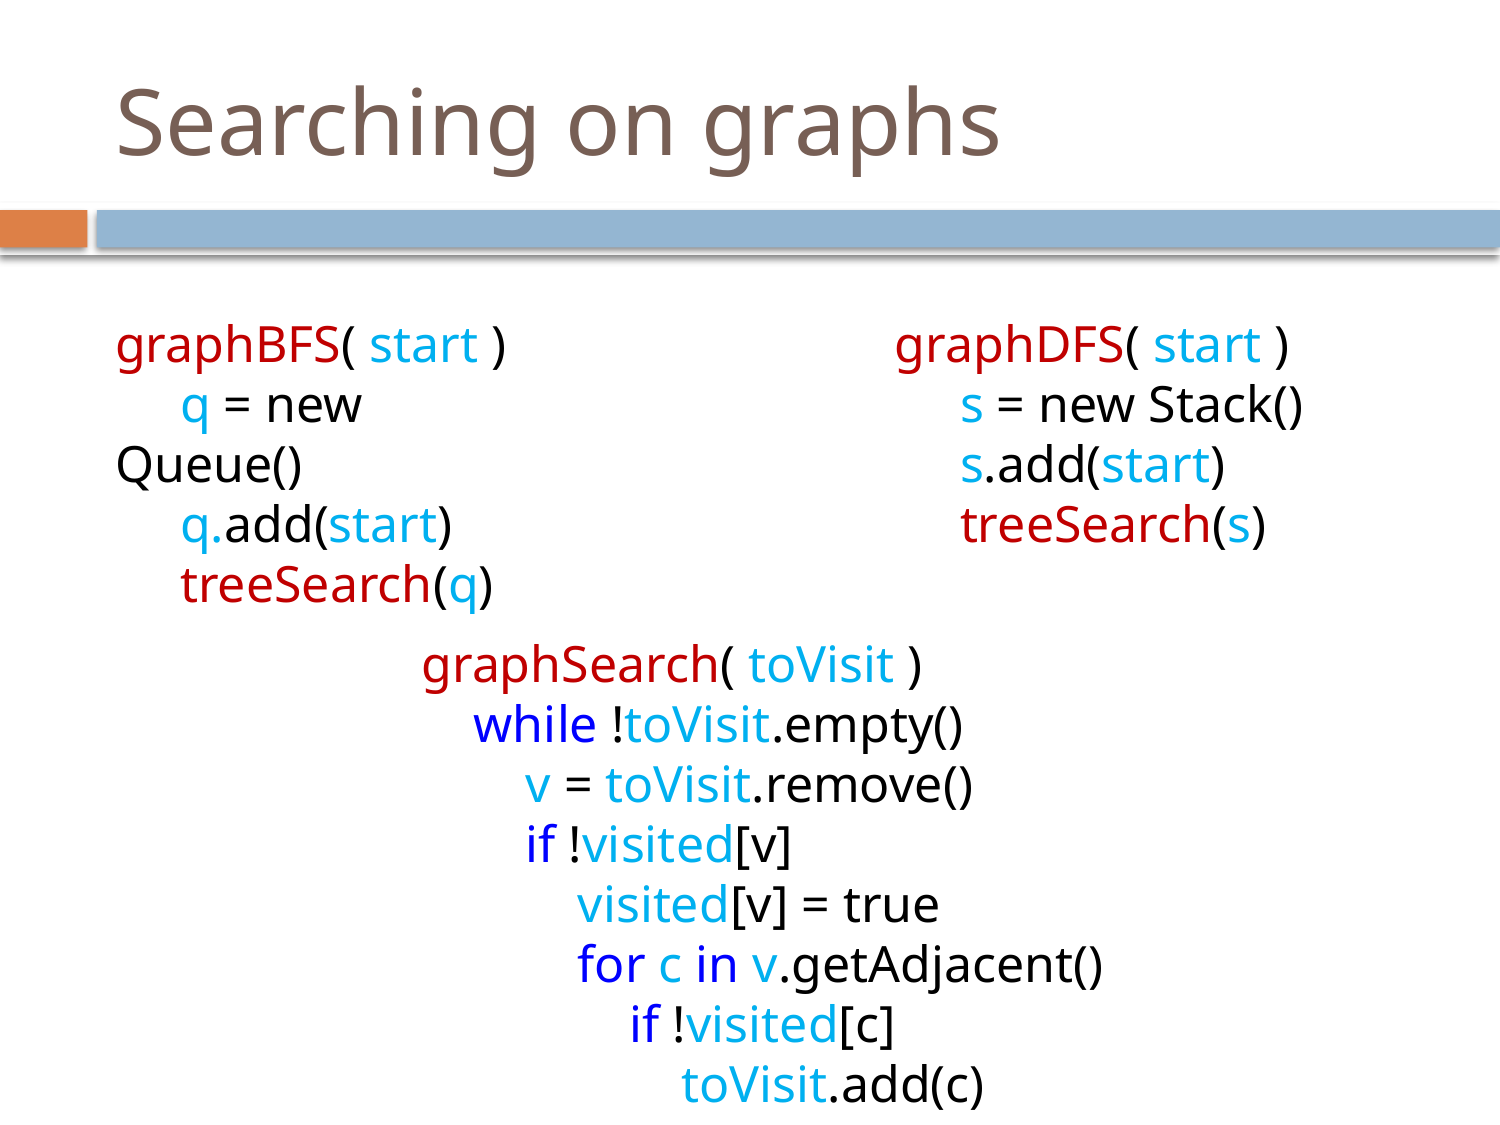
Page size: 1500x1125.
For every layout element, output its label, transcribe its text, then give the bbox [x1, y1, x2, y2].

text_box graphSearch( toVisit ) while !toVisit.empty() v = toVisit.remove() if !visited[v] visited[v] = true for c in v.getAdjacent() if !visited[c] toVisit.add(c) [406, 625, 1234, 1120]
text_box graphBFS( start ) q = new Queue() q.add(start) treeSearch(q) [100, 305, 541, 621]
title Searching on graphs [100, 37, 1438, 200]
text_box graphDFS( start ) s = new Stack() s.add(start) treeSearch(s) [880, 305, 1321, 561]
